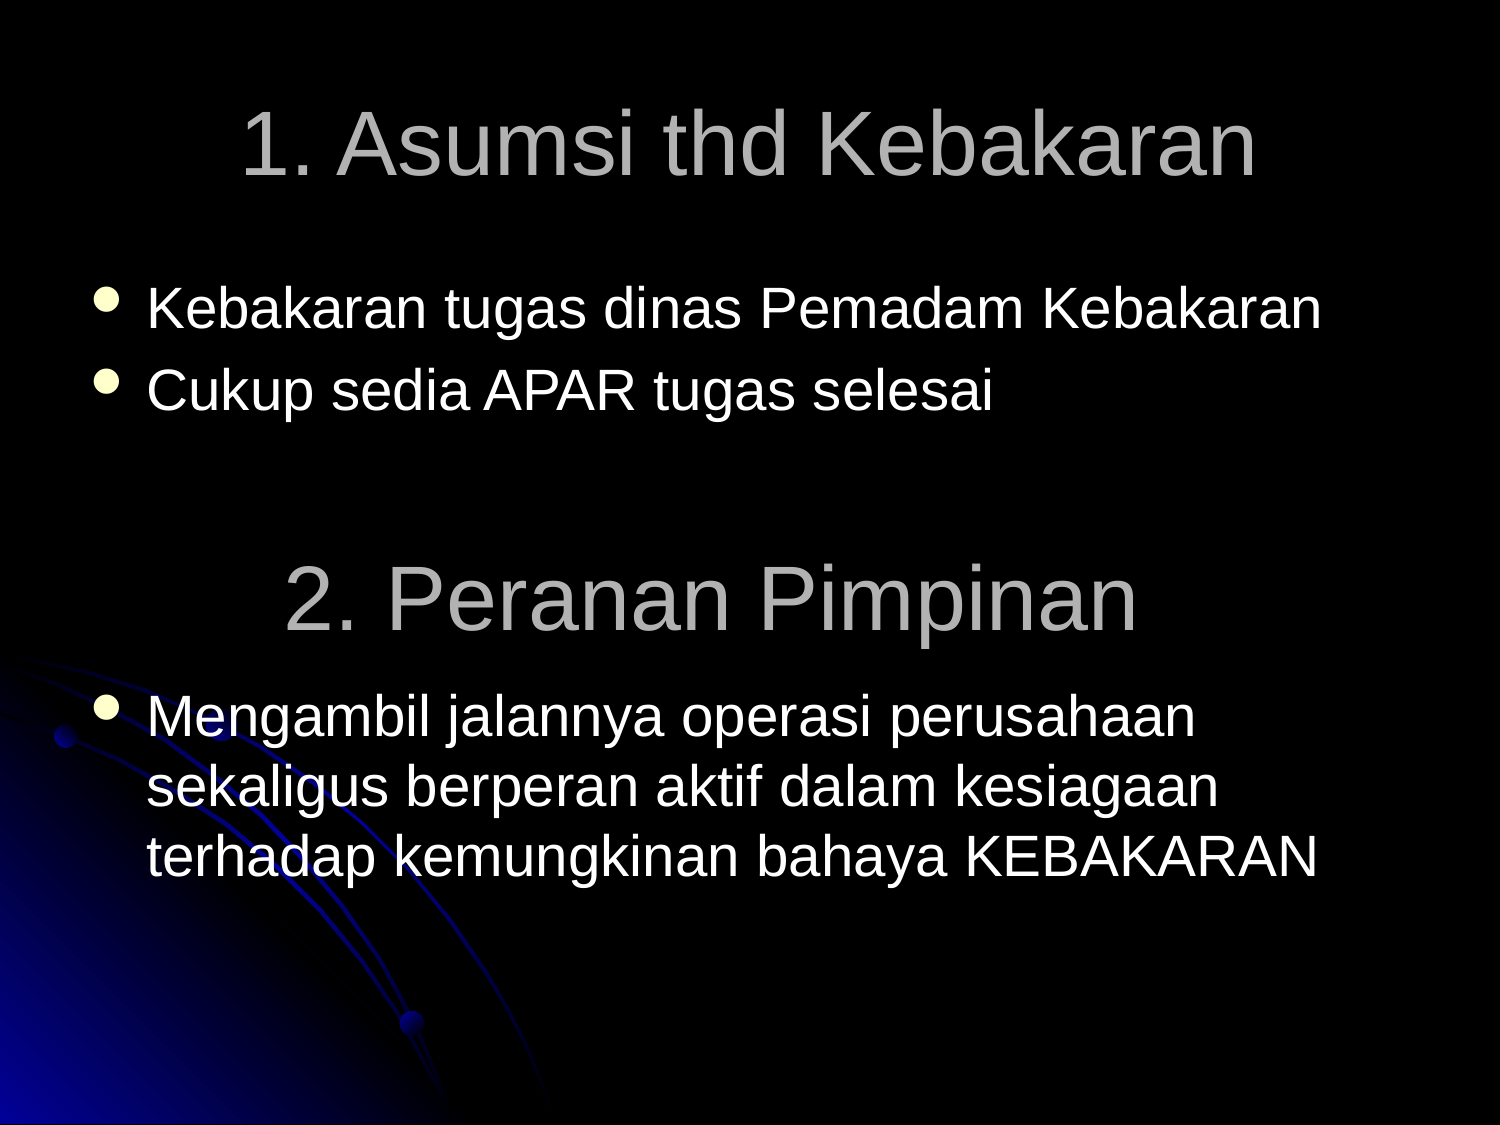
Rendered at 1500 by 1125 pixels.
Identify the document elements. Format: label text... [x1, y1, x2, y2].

list Kebakaran tugas dinas Pemadam Kebakaran Cukup sedia APAR tugas selesai Mengambil jalannya operasi perusahaan sekaligus berperan aktif dalam kesiagaan terhadap kemungkinan bahaya KEBAKARAN [75, 262, 1425, 1006]
title 1. Asumsi thd Kebakaran [75, 45, 1425, 233]
text_box 2. Peranan Pimpinan [37, 499, 1388, 687]
